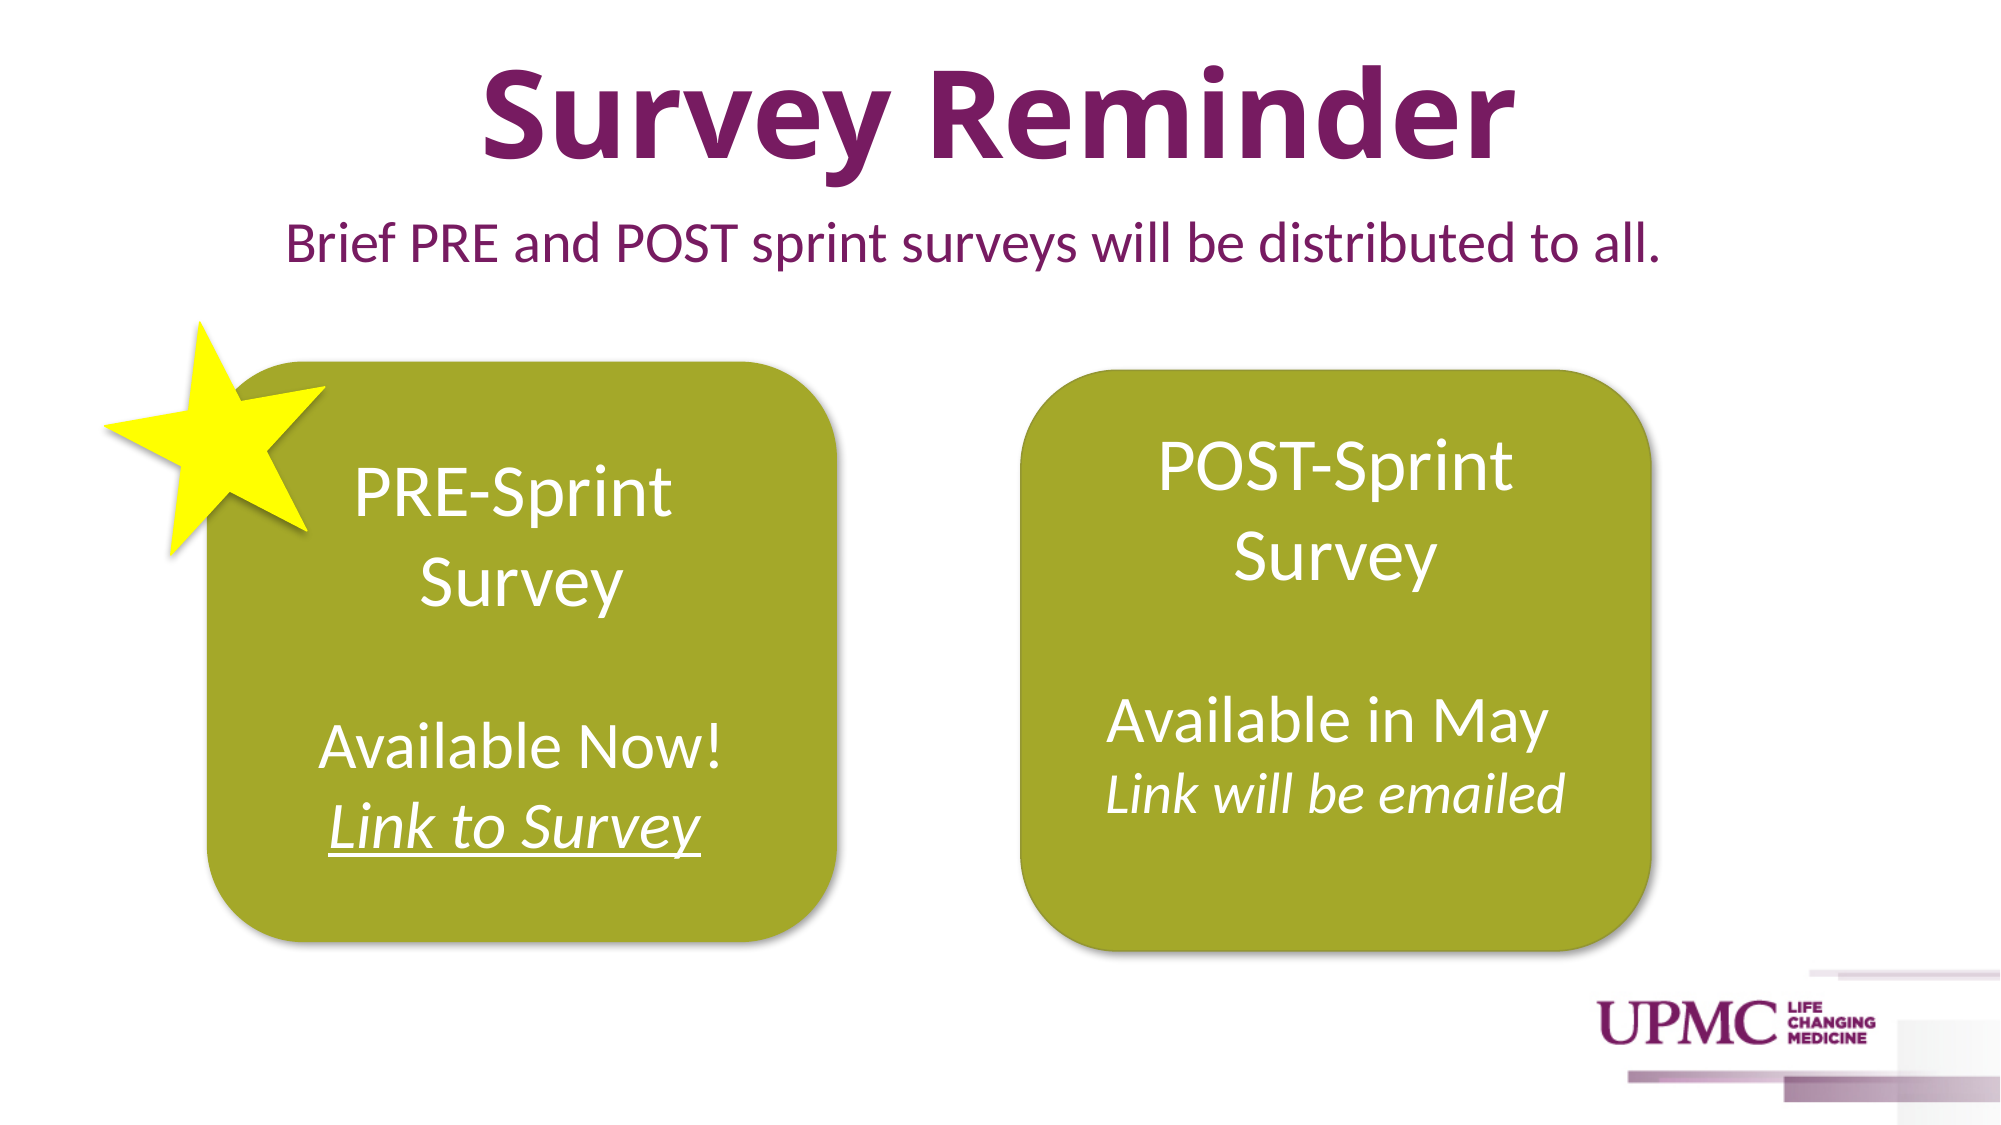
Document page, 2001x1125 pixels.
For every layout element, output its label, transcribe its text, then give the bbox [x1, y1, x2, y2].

text_box Survey Reminder [99, 45, 1900, 233]
text_box [103, 321, 326, 556]
text_box Brief PRE and POST sprint surveys will be distributed to all. [117, 197, 1770, 282]
picture [0, 0, 2001, 1125]
text_box PRE-Sprint Survey Available Now! Link to Survey [206, 360, 838, 943]
text_box POST-Sprint Survey Available in May Link will be emailed [1020, 369, 1652, 952]
